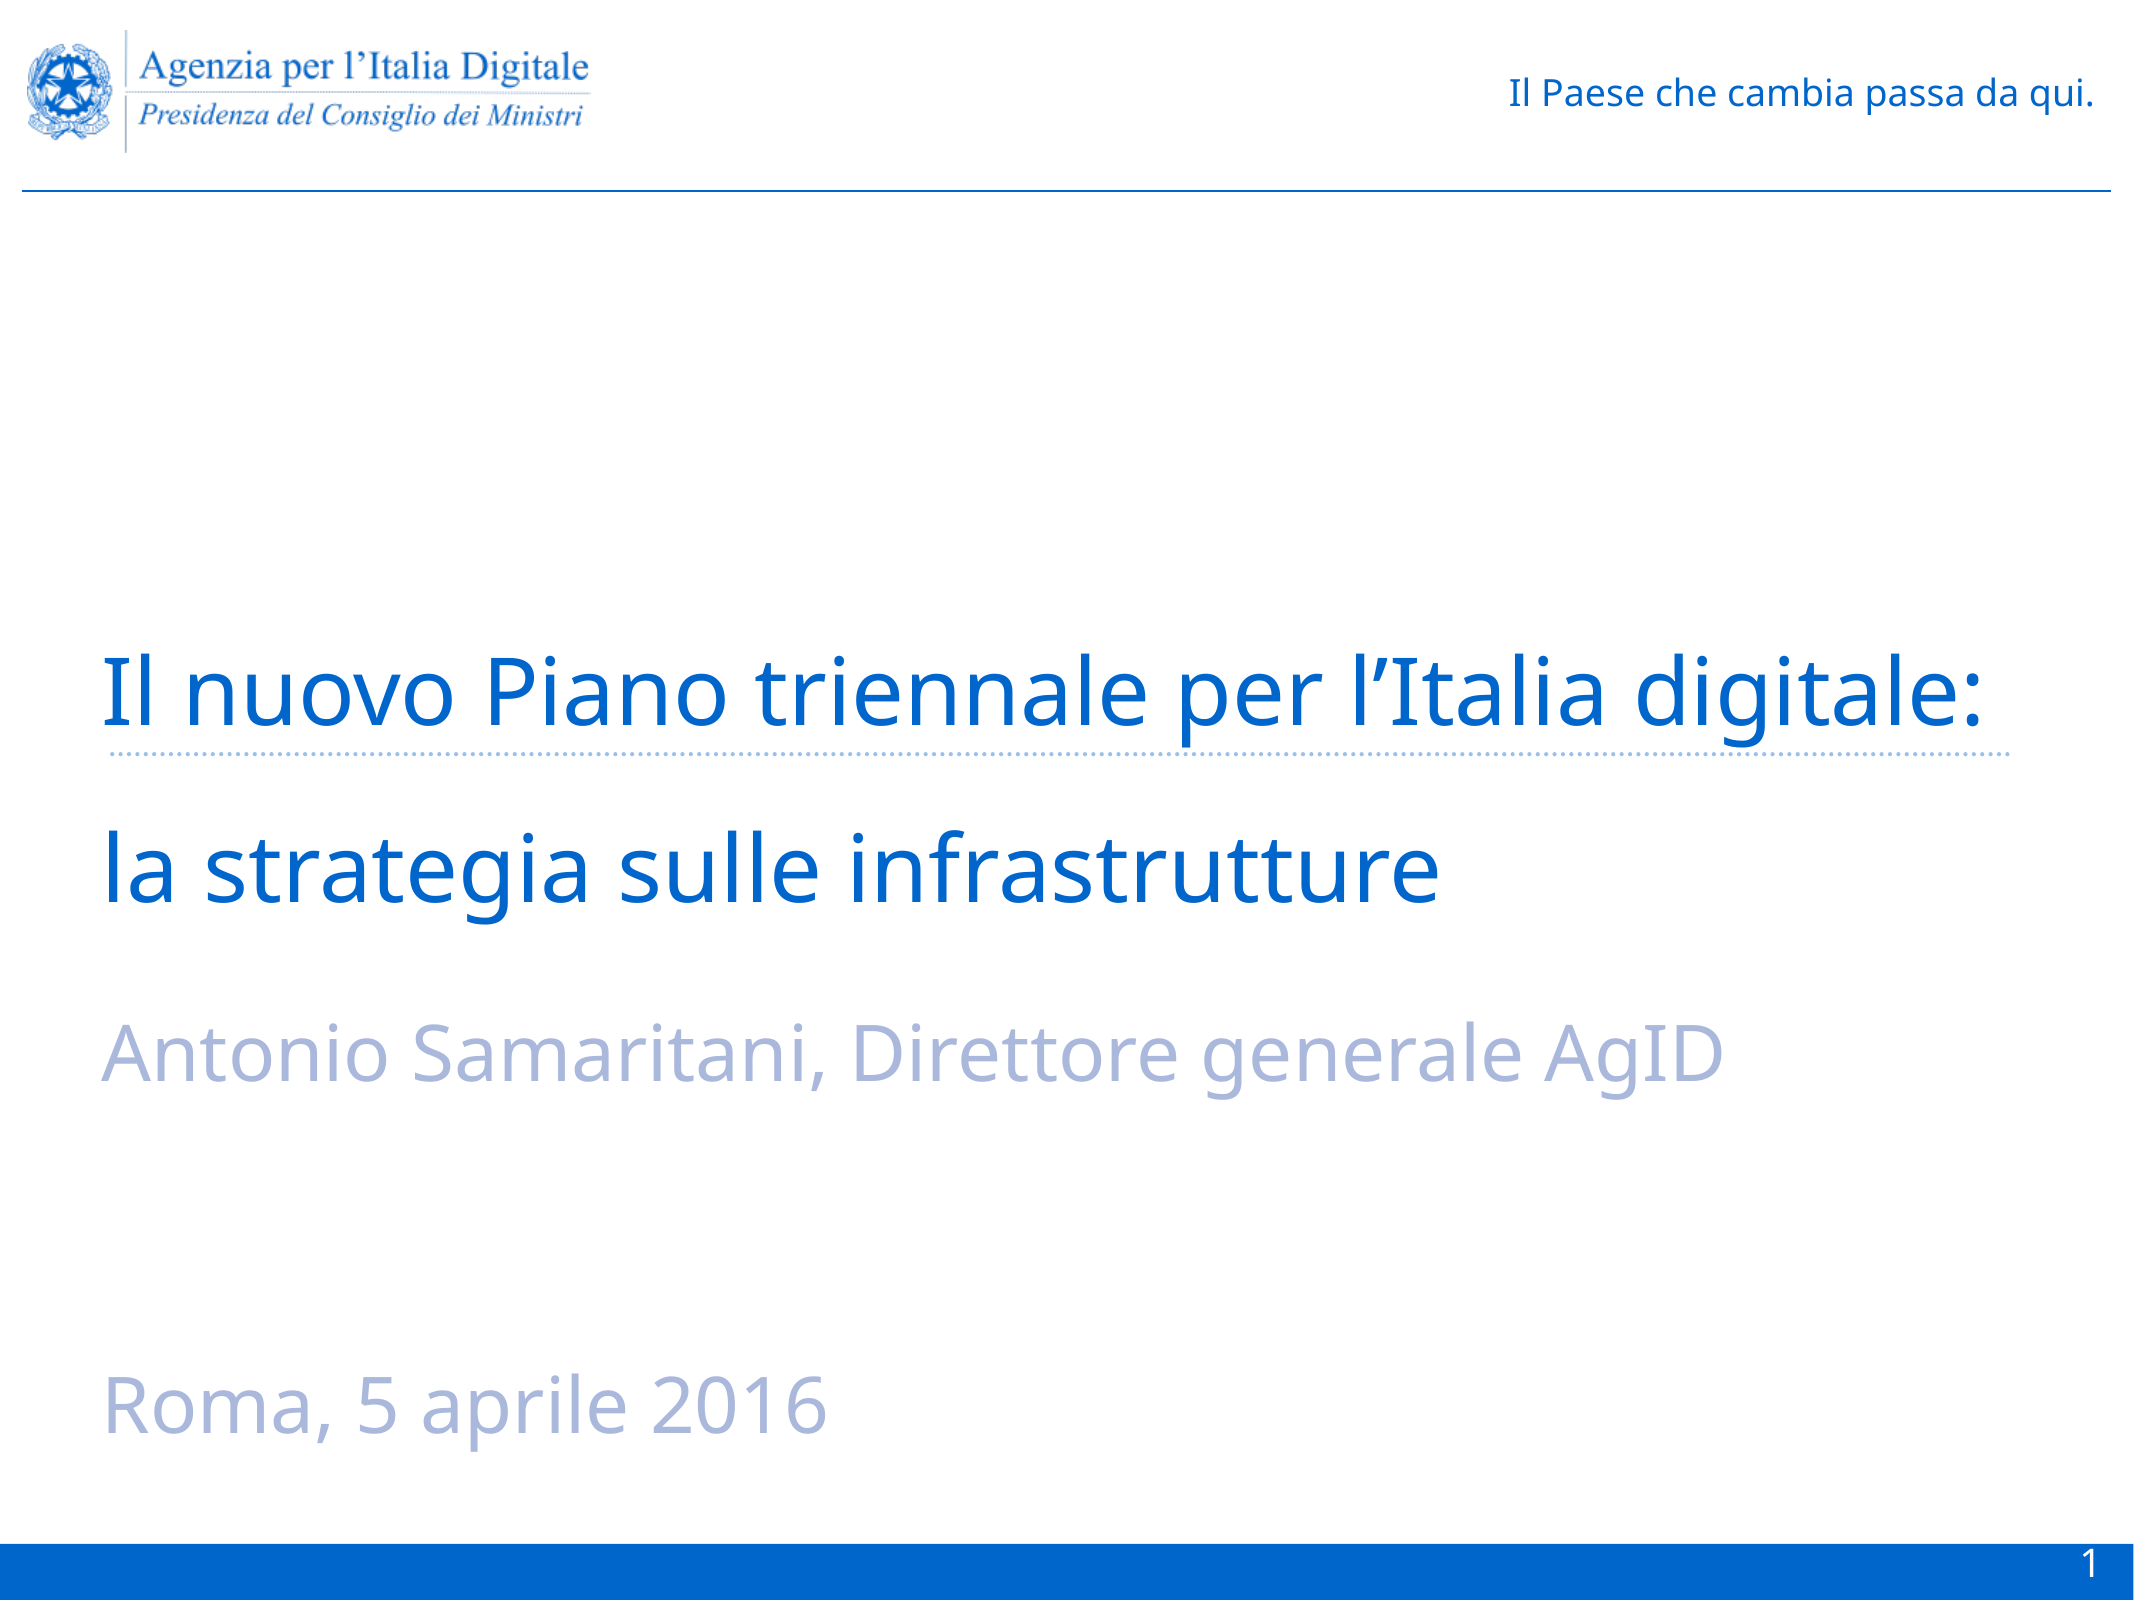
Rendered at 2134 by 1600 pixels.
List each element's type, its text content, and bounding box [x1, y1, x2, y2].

picture [27, 30, 591, 153]
title Il nuovo Piano triennale per l’Italia digitale: la strategia sulle infrastrutture Antonio Samaritani, Direttore generale AgID Roma, 5 aprile 2016 [101, 567, 2032, 1496]
slide_number 1 [1801, 1536, 2103, 1599]
